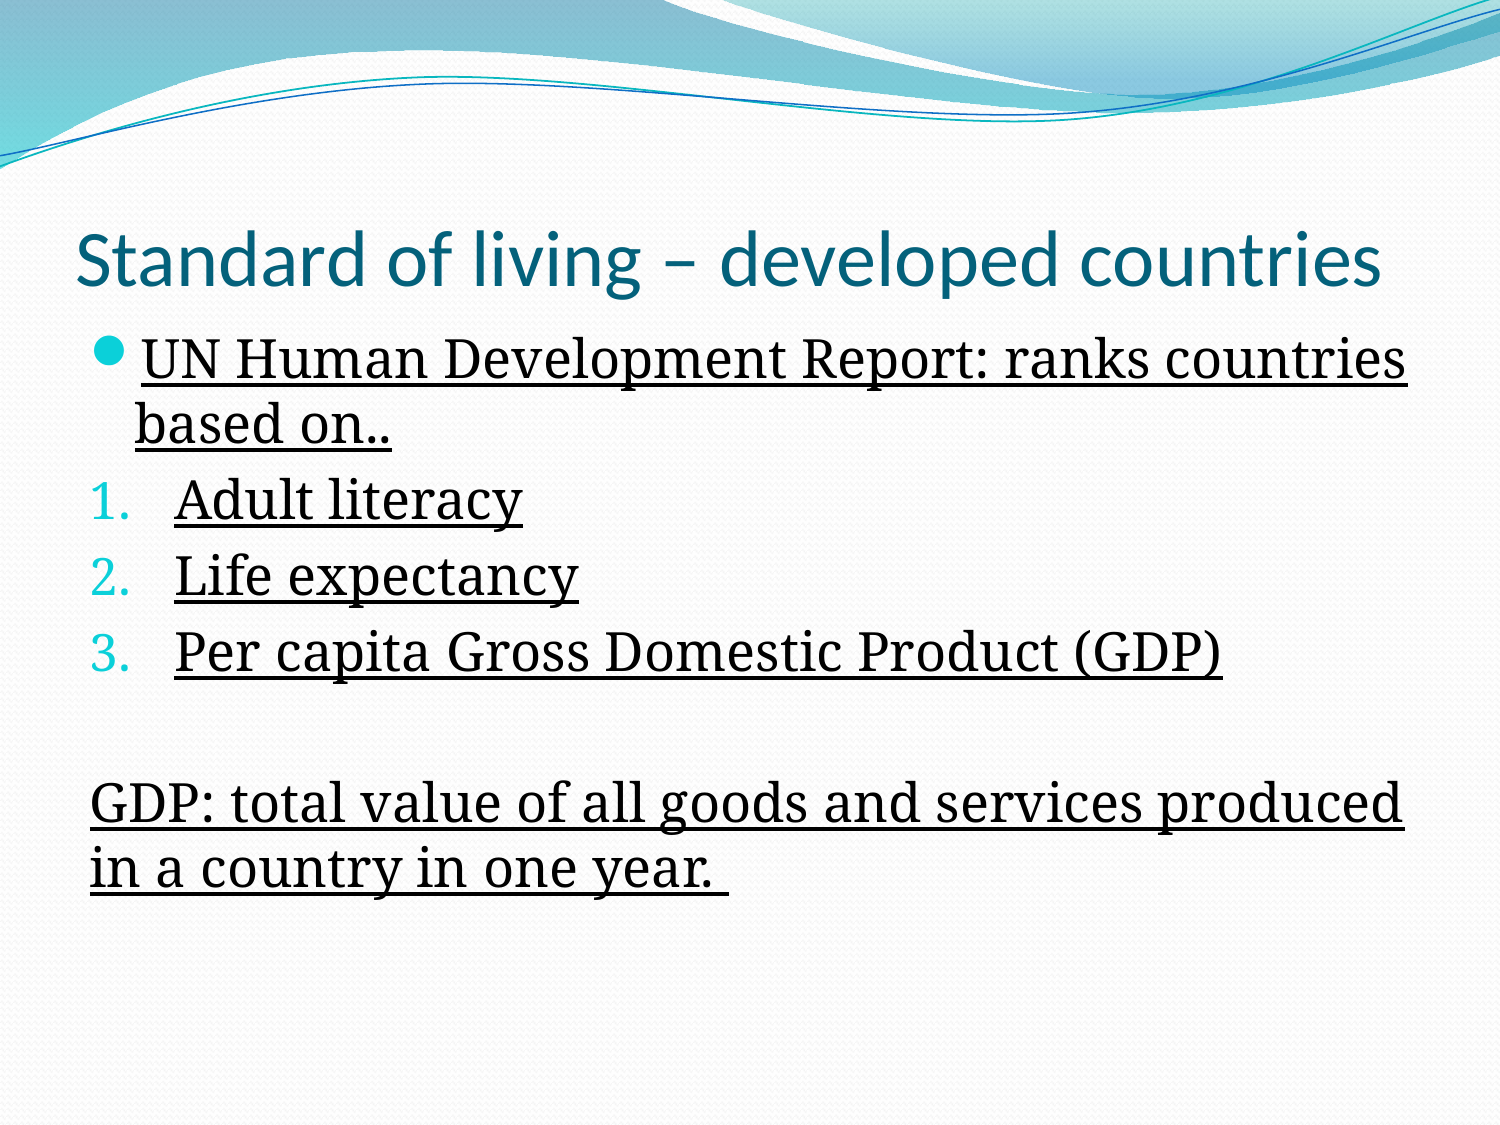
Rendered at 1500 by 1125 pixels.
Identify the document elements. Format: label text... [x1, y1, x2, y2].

list UN Human Development Report: ranks countries based on.. Adult literacy Life expectancy Per capita Gross Domestic Product (GDP) GDP: total value of all goods and services produced in a country in one year. [75, 317, 1425, 1038]
title Standard of living – developed countries [75, 115, 1425, 303]
